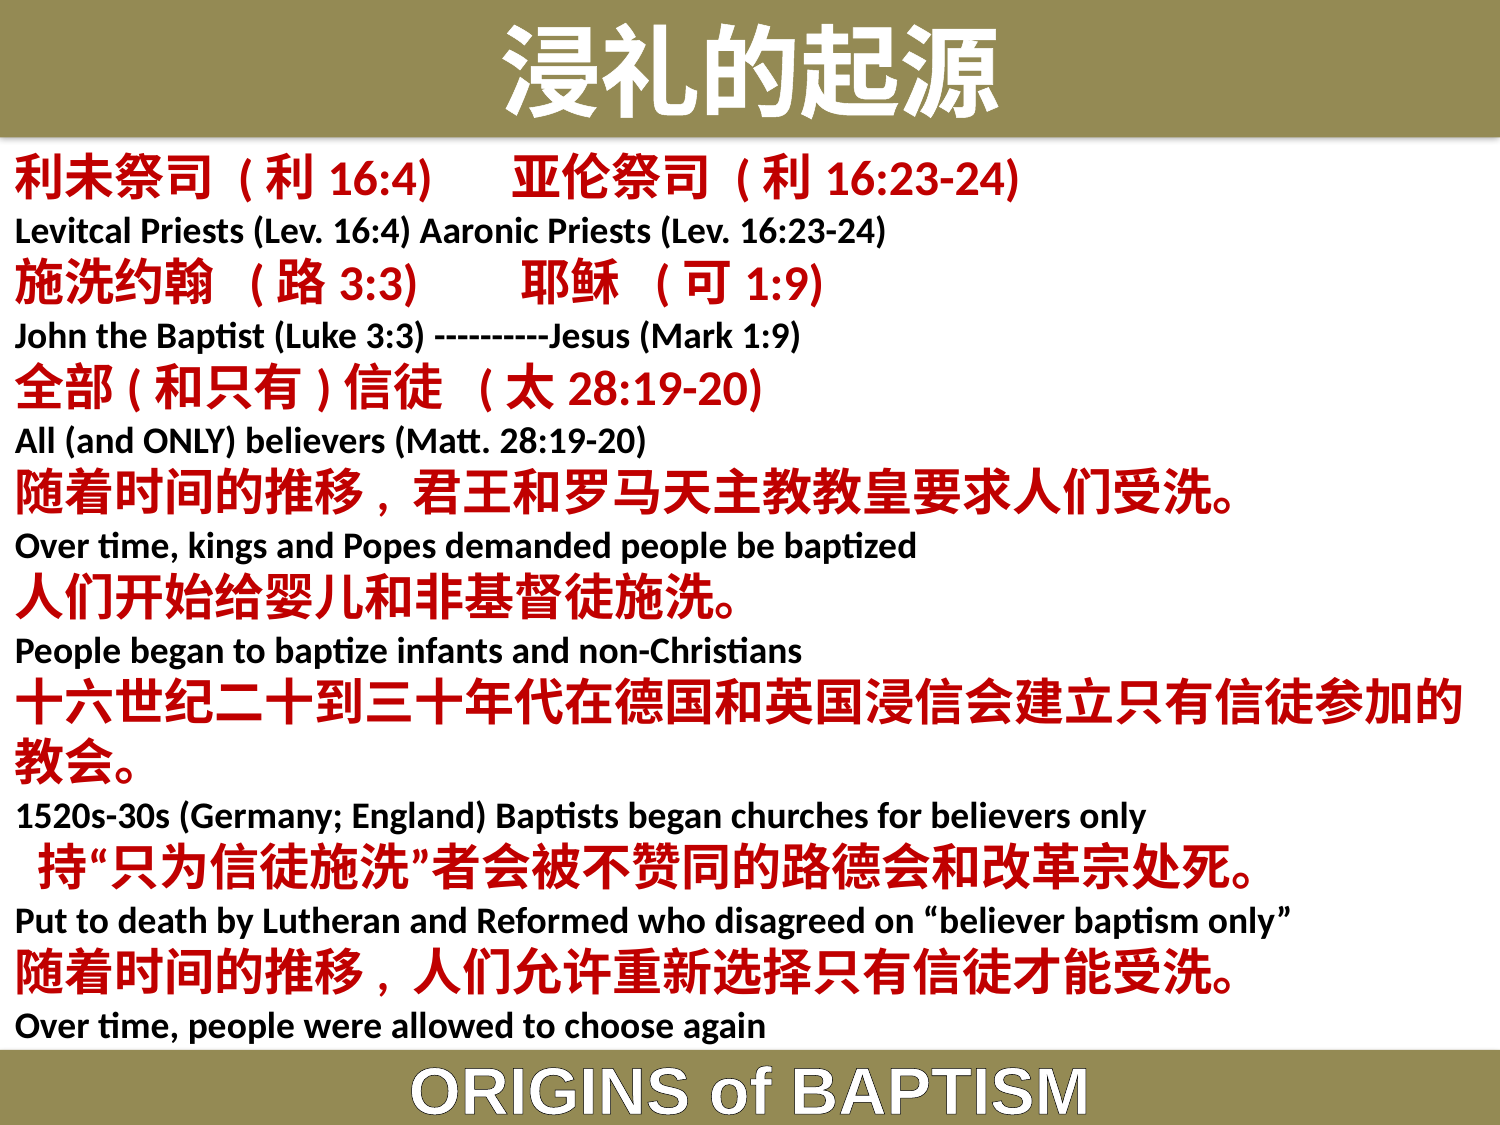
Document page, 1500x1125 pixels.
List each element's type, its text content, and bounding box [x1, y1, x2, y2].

text_box 利未祭司 (利16:4) 亚伦祭司 (利16:23-24) Levitcal Priests (Lev. 16:4) Aaronic Priests (Lev. 16:23-24) 施洗约翰 (路3:3) 耶稣 (可1:9) John the Baptist (Luke 3:3) ----------Jesus (Mark 1:9) 全部(和只有)信徒 (太28:19-20) All (and ONLY) believers (Matt. 28:19-20) 随着时间的推移, 君王和罗马天主教教皇要求人们受洗。 Over time, kings and Popes demanded people be baptized 人们开始给婴儿和非基督徒施洗。 People began to baptize infants and non-Christians 十六世纪二十到三十年代在德国和英国浸信会建立只有信徒参加的教会。 1520s-30s (Germany; England) Baptists began churches for believers only 持“只为信徒施洗”者会被不赞同的路德会和改革宗处死。 Put to death by Lutheran and Reformed who disagreed on “believer baptism only” 随着时间的推移, 人们允许重新选择只有信徒才能受洗。 Over time, people were allowed to choose again [0, 138, 1500, 1054]
text_box ORIGINS of BAPTISM [0, 1054, 1500, 1125]
text_box 浸礼的起源 [0, 0, 1500, 138]
